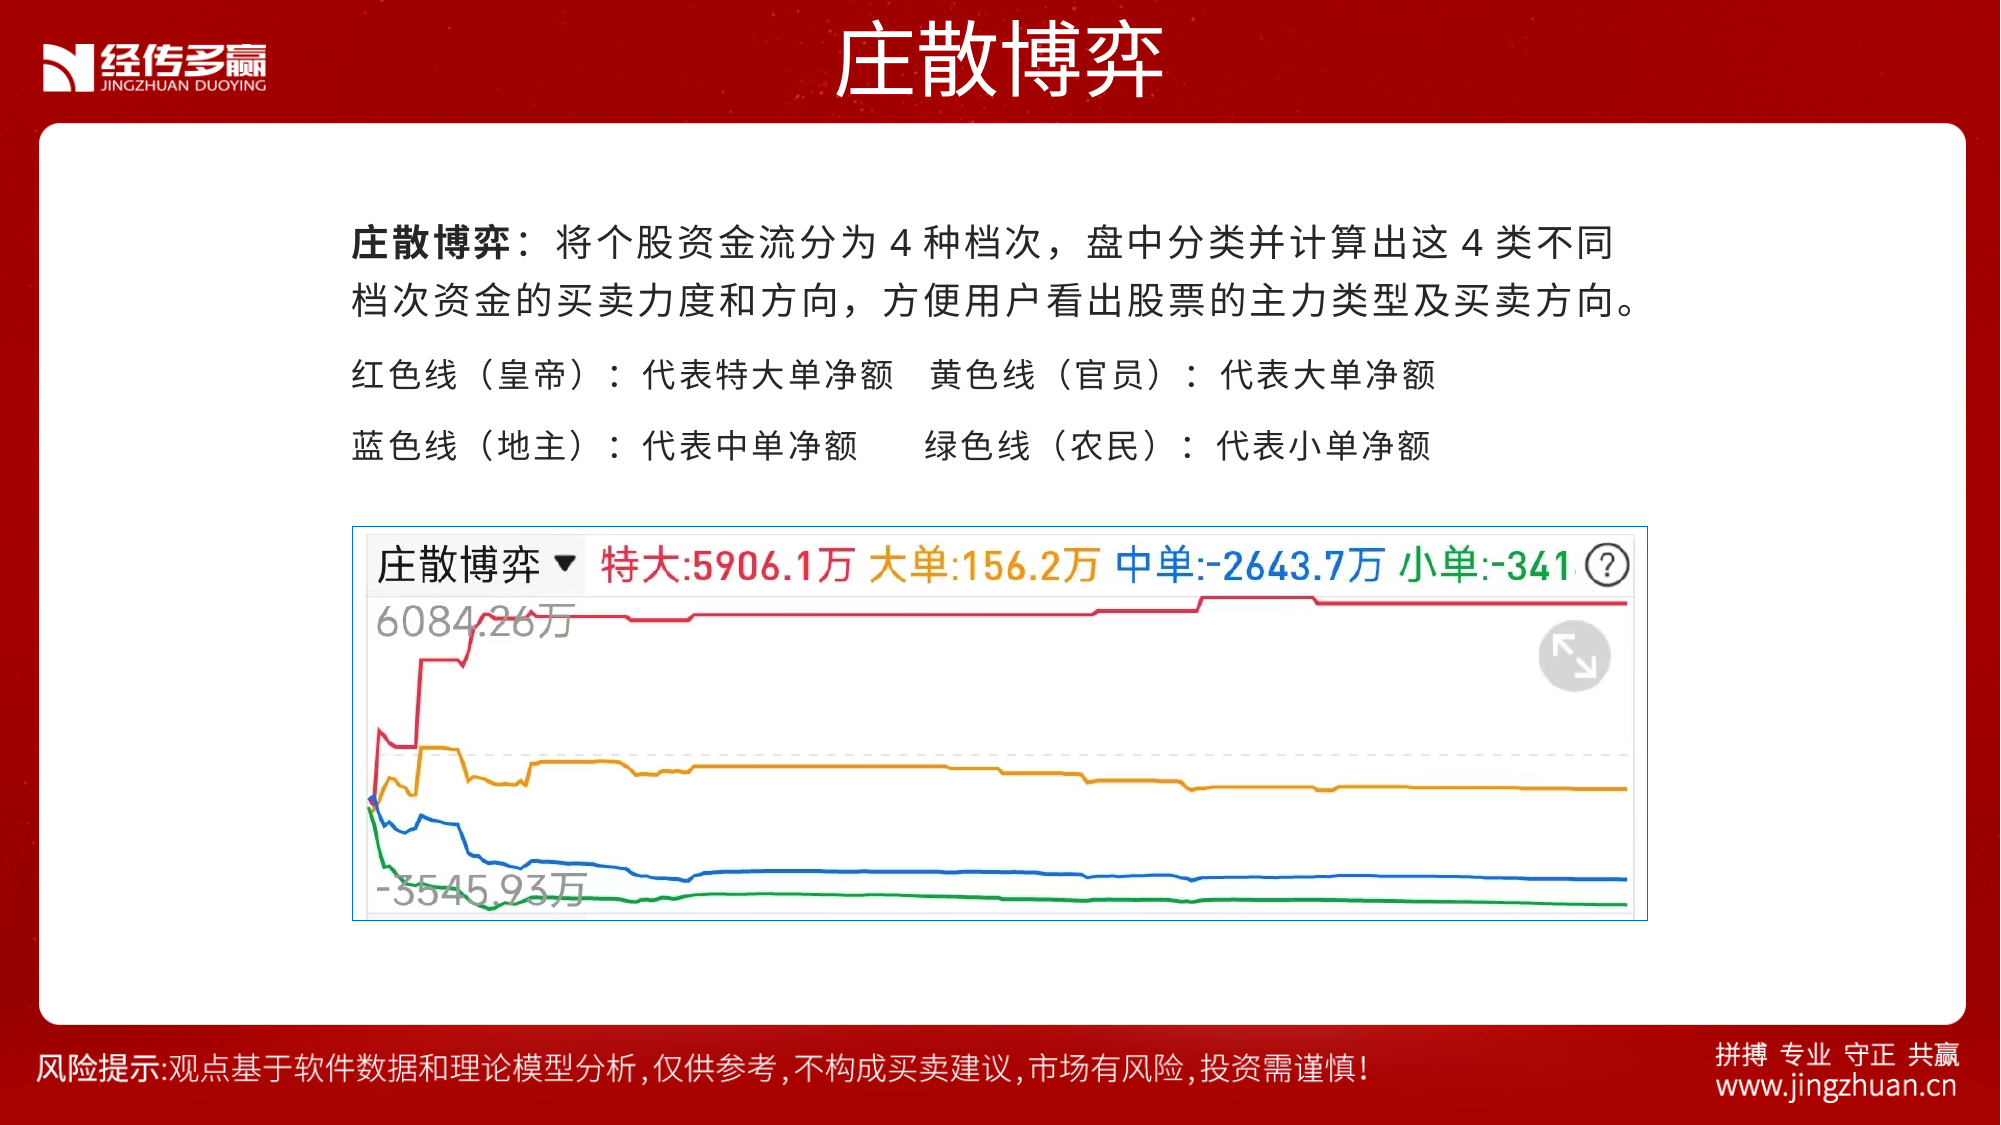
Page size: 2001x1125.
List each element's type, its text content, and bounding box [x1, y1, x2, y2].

text_box 庄散博弈：将个股资金流分为4种档次，盘中分类并计算出这4类不同档次资金的买卖力度和方向，方便用户看出股票的主力类型及买卖方向。 红色线（皇帝）：代表特大单净额 黄色线（官员）：代表大单净额 蓝色线（地主）：代表中单净额 绿色线（农民）：代表小单净额 [337, 198, 1632, 927]
picture [0, 0, 2000, 1125]
text_box 庄散博弈 [471, 0, 1529, 115]
